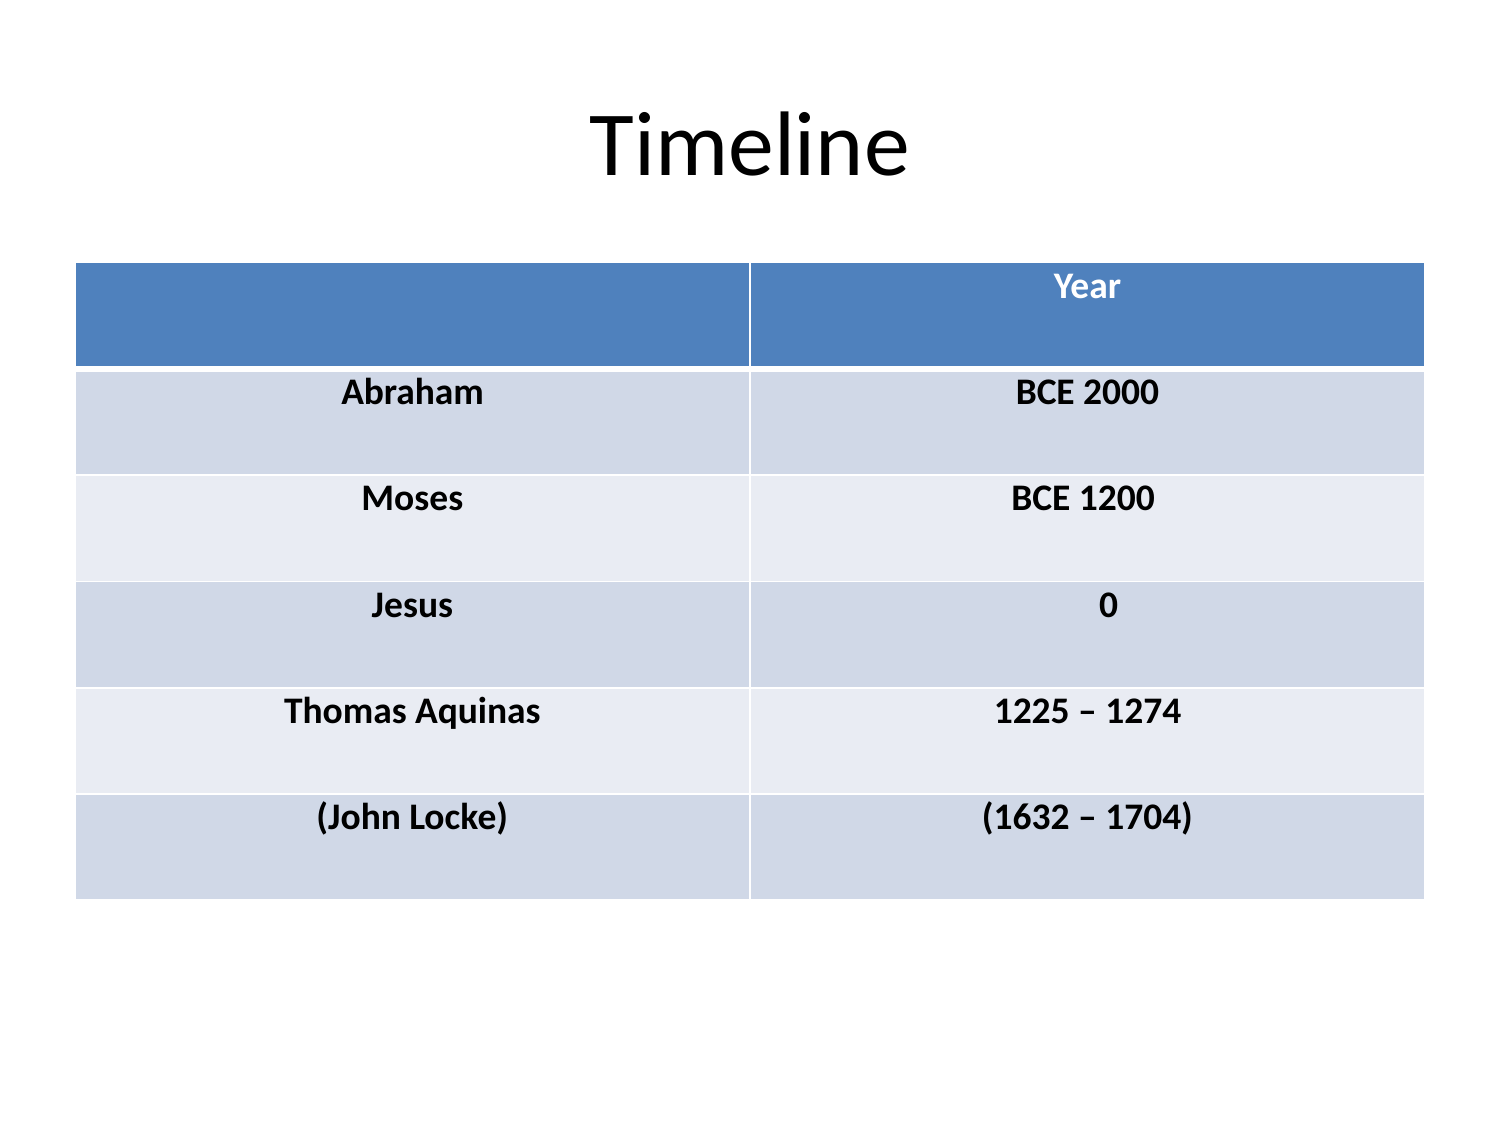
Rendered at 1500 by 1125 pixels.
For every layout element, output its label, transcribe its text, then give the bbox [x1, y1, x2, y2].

table_cell BCE 1200 [751, 476, 1424, 581]
table_cell Abraham [76, 372, 749, 474]
table_cell 1225 – 1274 [751, 689, 1424, 793]
table_cell (1632 – 1704) [751, 795, 1424, 899]
table_header [76, 263, 749, 366]
table_cell Thomas Aquinas [76, 689, 749, 793]
table_cell Jesus [76, 582, 749, 687]
table_cell (John Locke) [76, 795, 749, 899]
table_cell Moses [76, 476, 749, 581]
table_cell 0 [751, 582, 1424, 687]
table_header Year [751, 263, 1424, 366]
title Timeline [75, 45, 1425, 233]
table_cell BCE 2000 [751, 372, 1424, 474]
